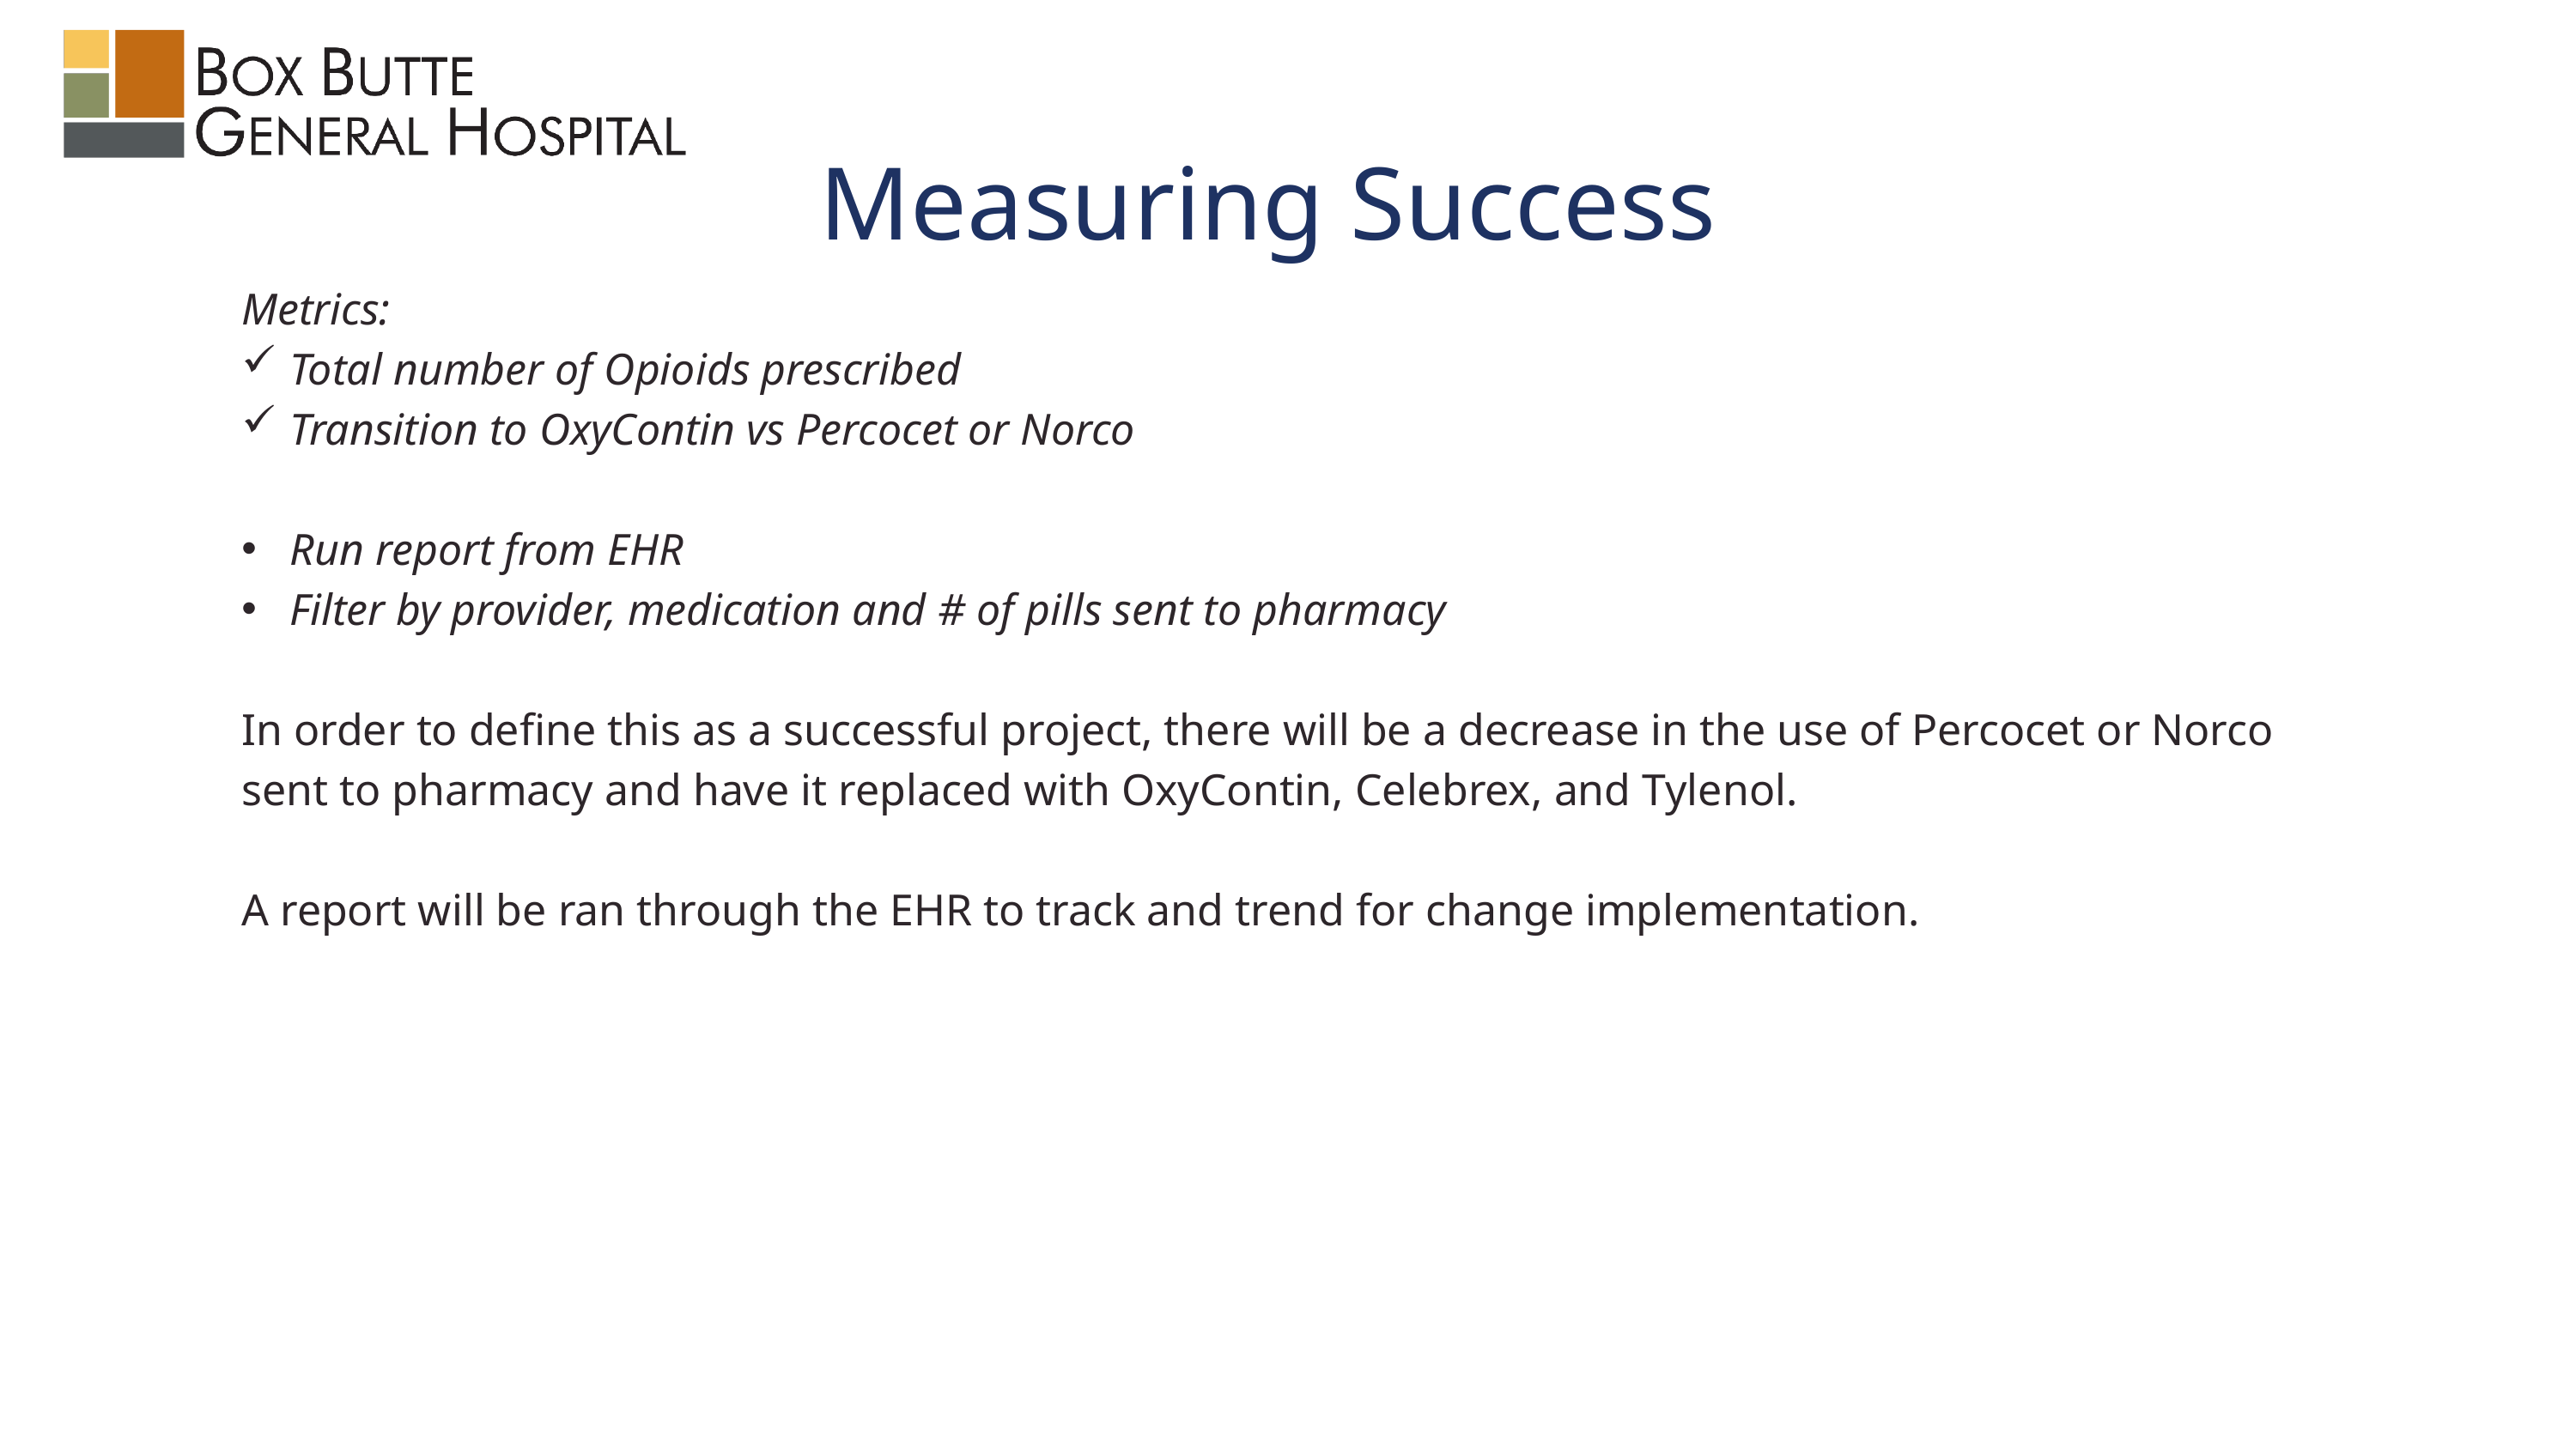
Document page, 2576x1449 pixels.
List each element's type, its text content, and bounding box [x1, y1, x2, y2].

text_box Metrics: Total number of Opioids prescribed Transition to OxyContin vs Percocet or Norco Run report from EHR Filter by provider, medication and # of pills sent to pharmacy In order to define this as a successful project, there will be a decrease in the use of Percocet or Norco sent to pharmacy and have it replaced with OxyContin, Celebrex, and Tylenol. A report will be ran through the EHR to track and trend for change implementation. [241, 273, 2335, 1055]
text_box Measuring Success [623, 166, 1914, 261]
picture [53, 19, 695, 167]
